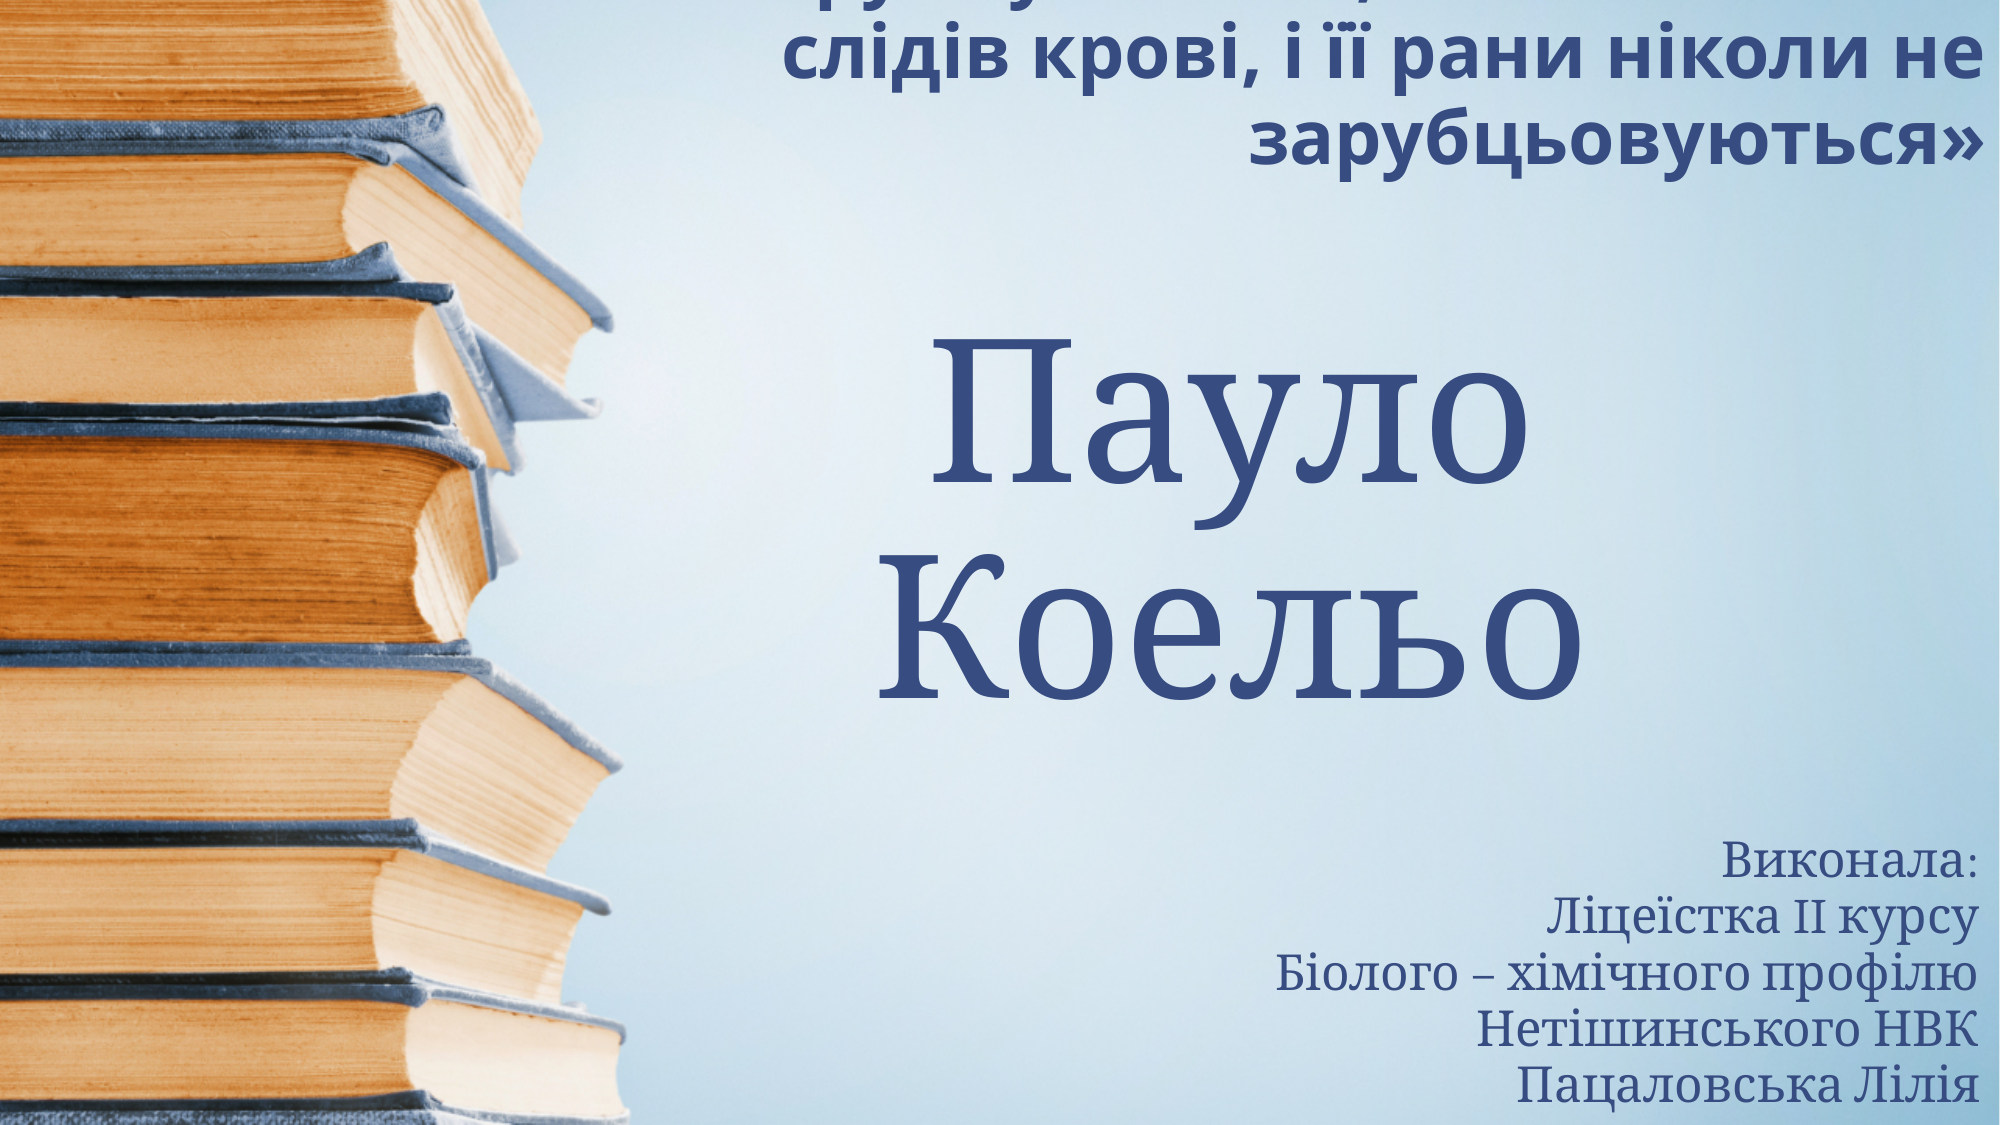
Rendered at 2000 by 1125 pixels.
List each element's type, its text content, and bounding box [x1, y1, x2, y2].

subtitle Виконала: Ліцеїстка II курсу Біолого – хімічного профілю Нетішинського НВК Пацаловська Лілія [787, 822, 2000, 1125]
picture [0, 0, 2000, 1125]
text_box «Найбільш грізна зброя — це слово, яке руйнує життя, не залишаючи слідів крові, і її рани ніколи не зарубцьовуються» [409, 0, 2000, 189]
title Пауло Коельо [539, 255, 1925, 797]
